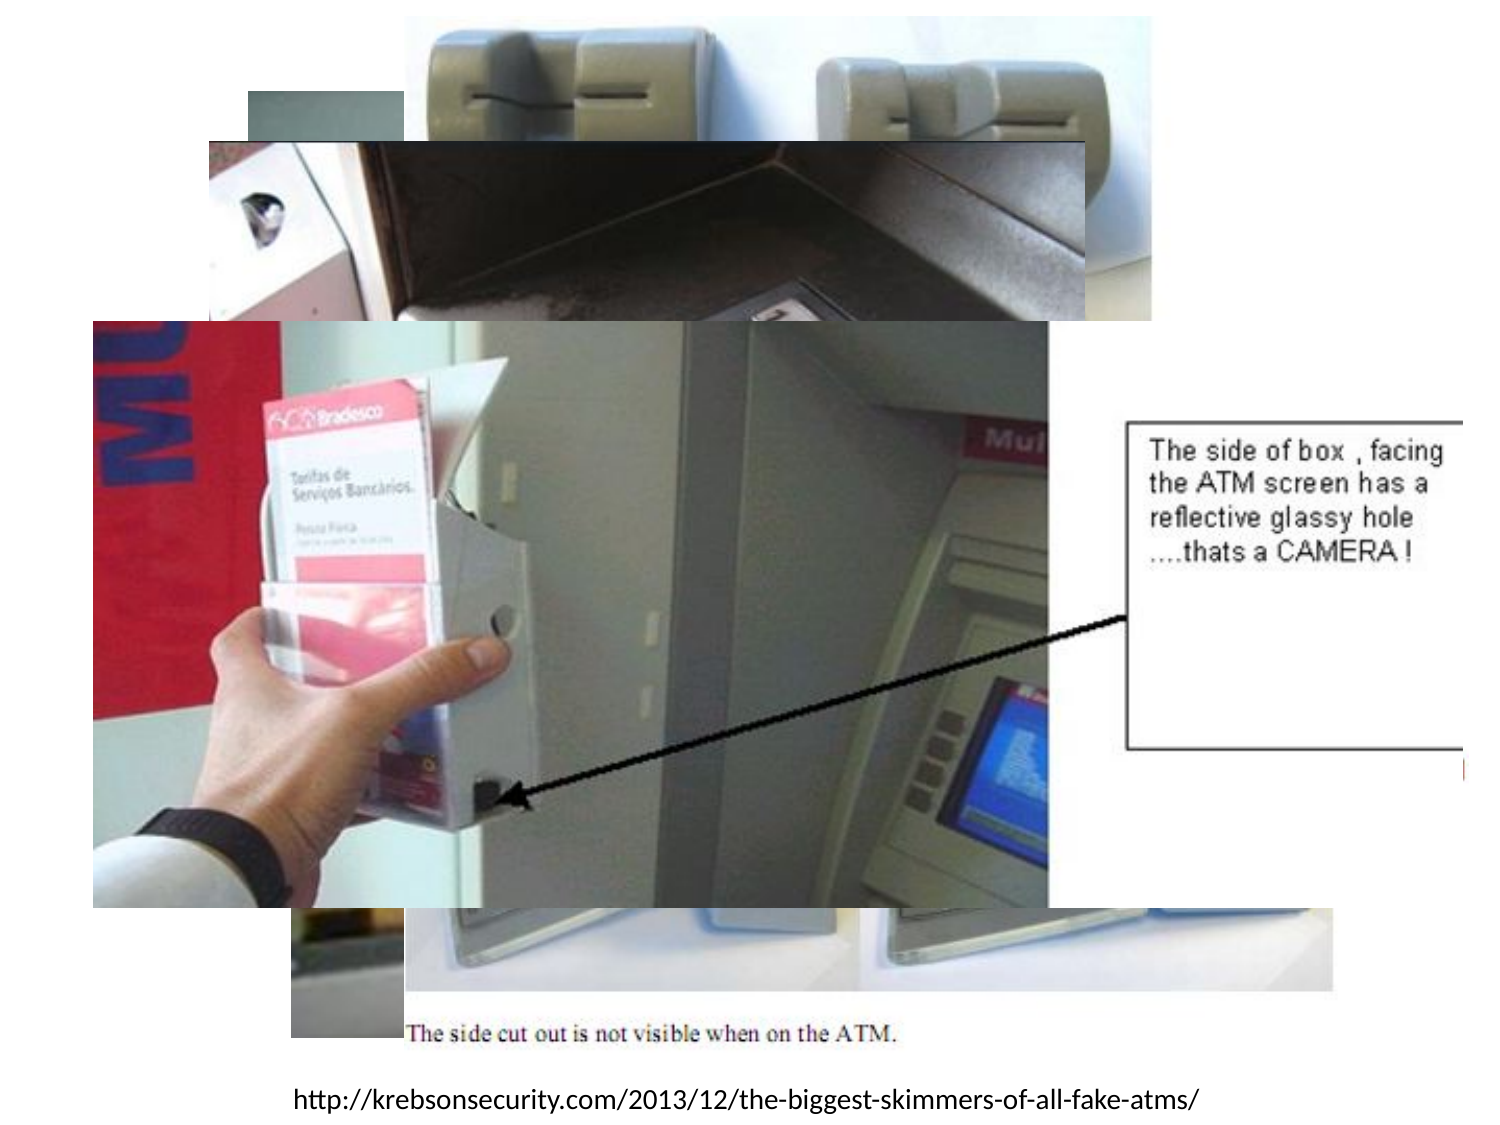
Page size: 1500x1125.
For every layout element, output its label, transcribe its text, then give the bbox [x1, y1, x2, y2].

text_box http://krebsonsecurity.com/2013/12/the-biggest-skimmers-of-all-fake-atms/ [278, 1072, 1216, 1123]
picture [93, 16, 1470, 1065]
